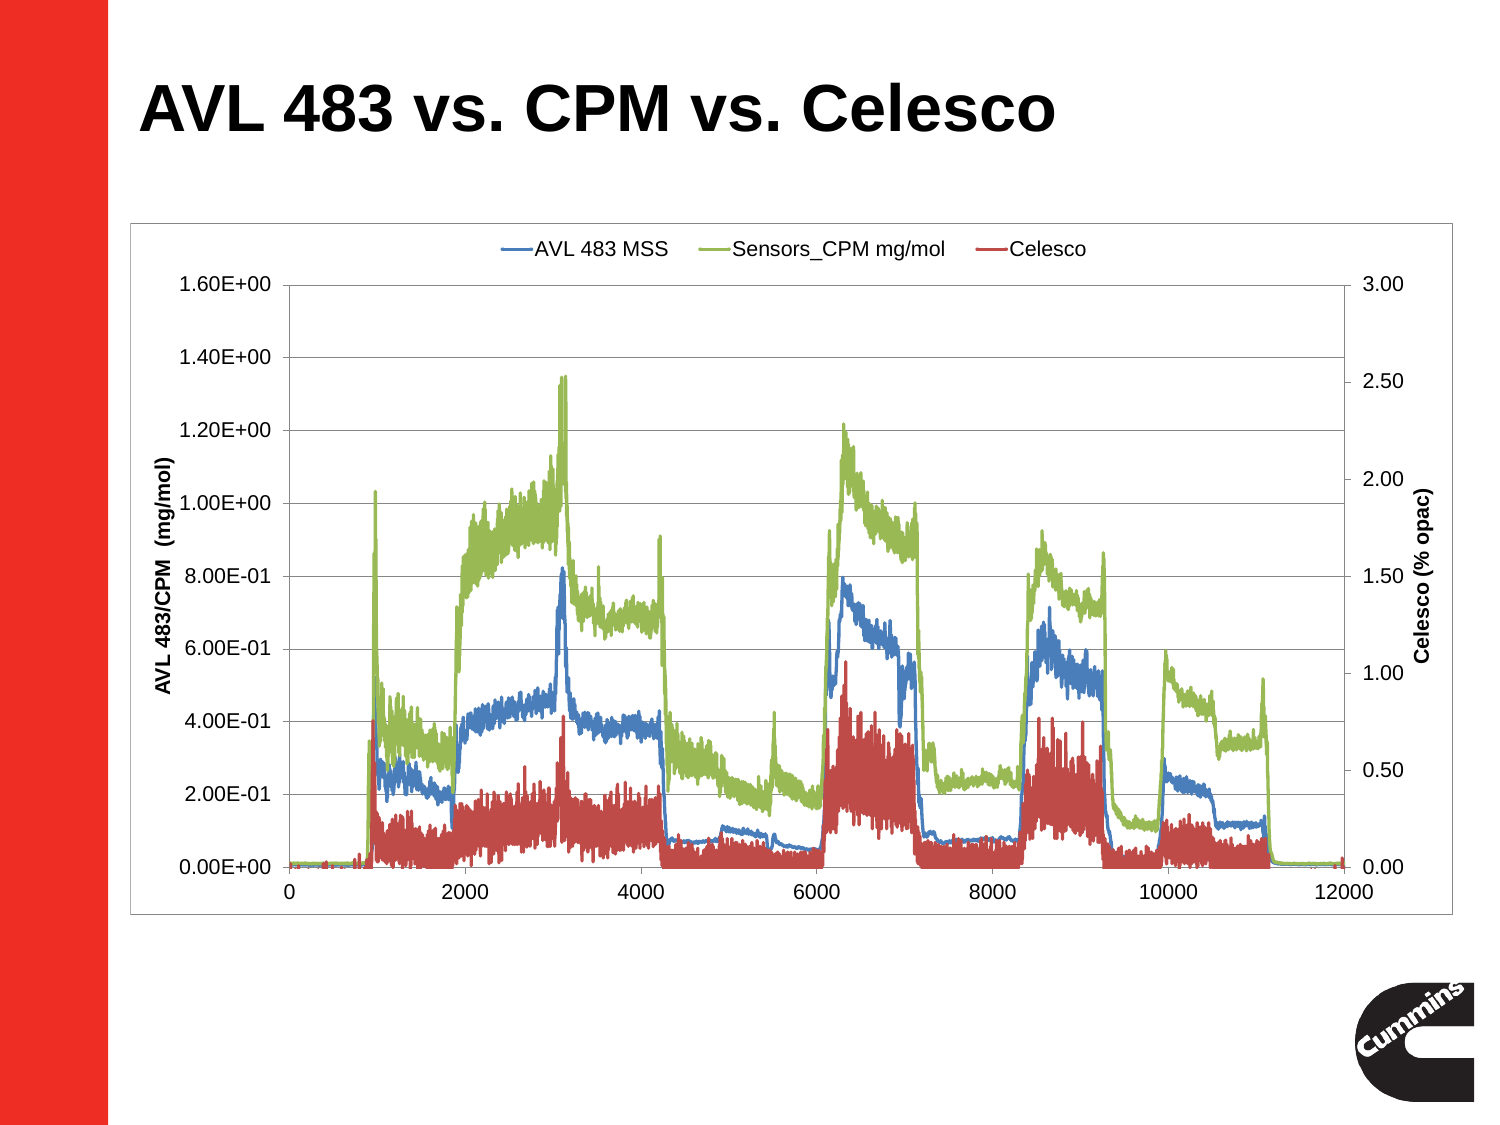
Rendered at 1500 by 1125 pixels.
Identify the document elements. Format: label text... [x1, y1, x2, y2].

title AVL 483 vs. CPM vs. Celesco [137, 36, 1464, 181]
picture [1351, 977, 1481, 1107]
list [130, 222, 1454, 915]
